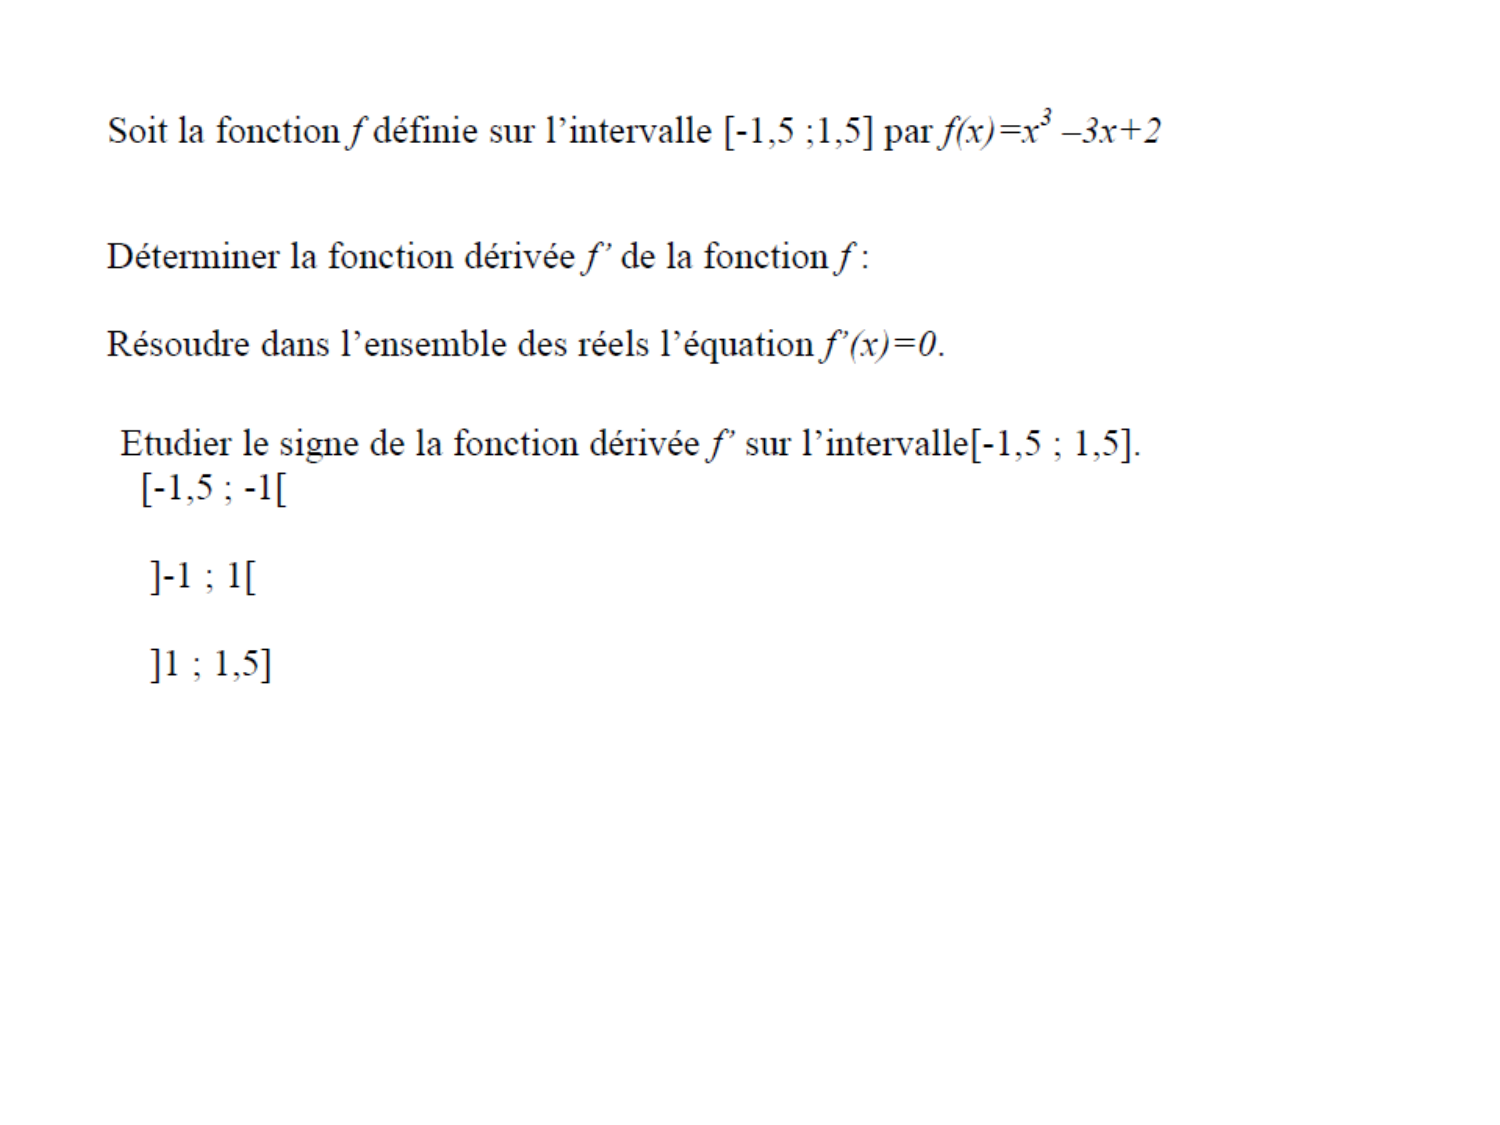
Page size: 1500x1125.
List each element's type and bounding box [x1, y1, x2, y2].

picture [105, 105, 1198, 181]
picture [105, 234, 953, 376]
picture [116, 421, 1151, 704]
